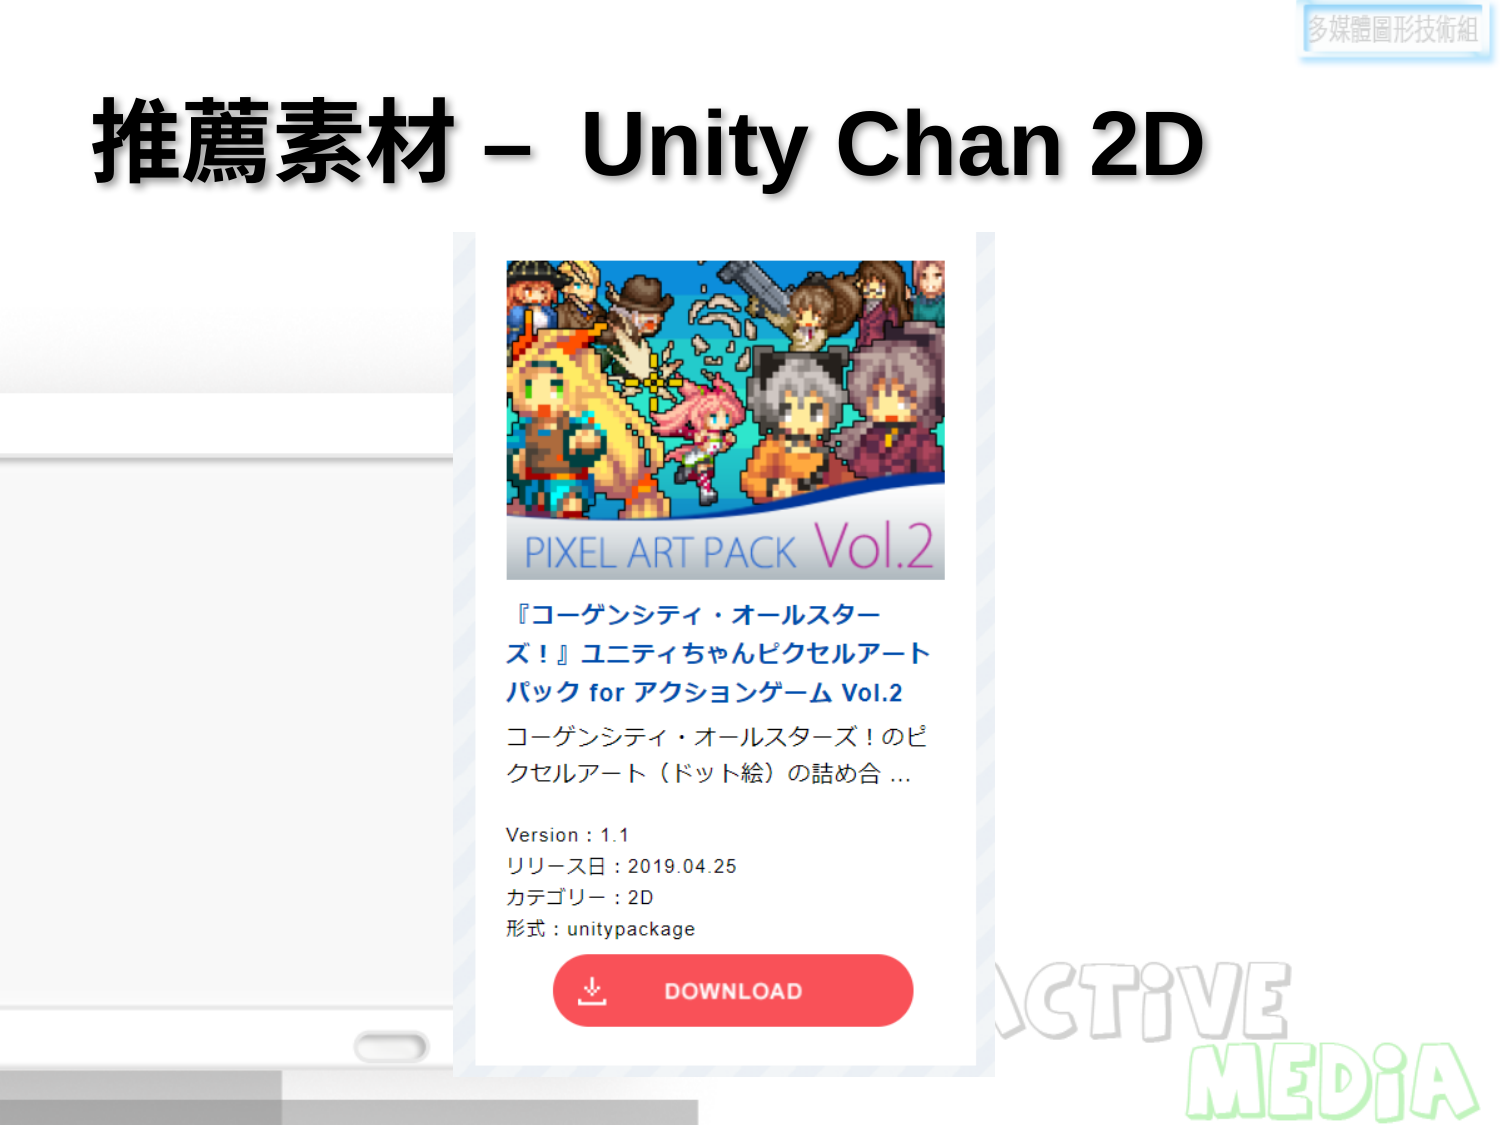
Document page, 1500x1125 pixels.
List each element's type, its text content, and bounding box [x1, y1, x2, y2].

picture [0, 0, 1500, 1125]
text_box 推薦素材 – Unity Chan 2D [75, 45, 1292, 233]
